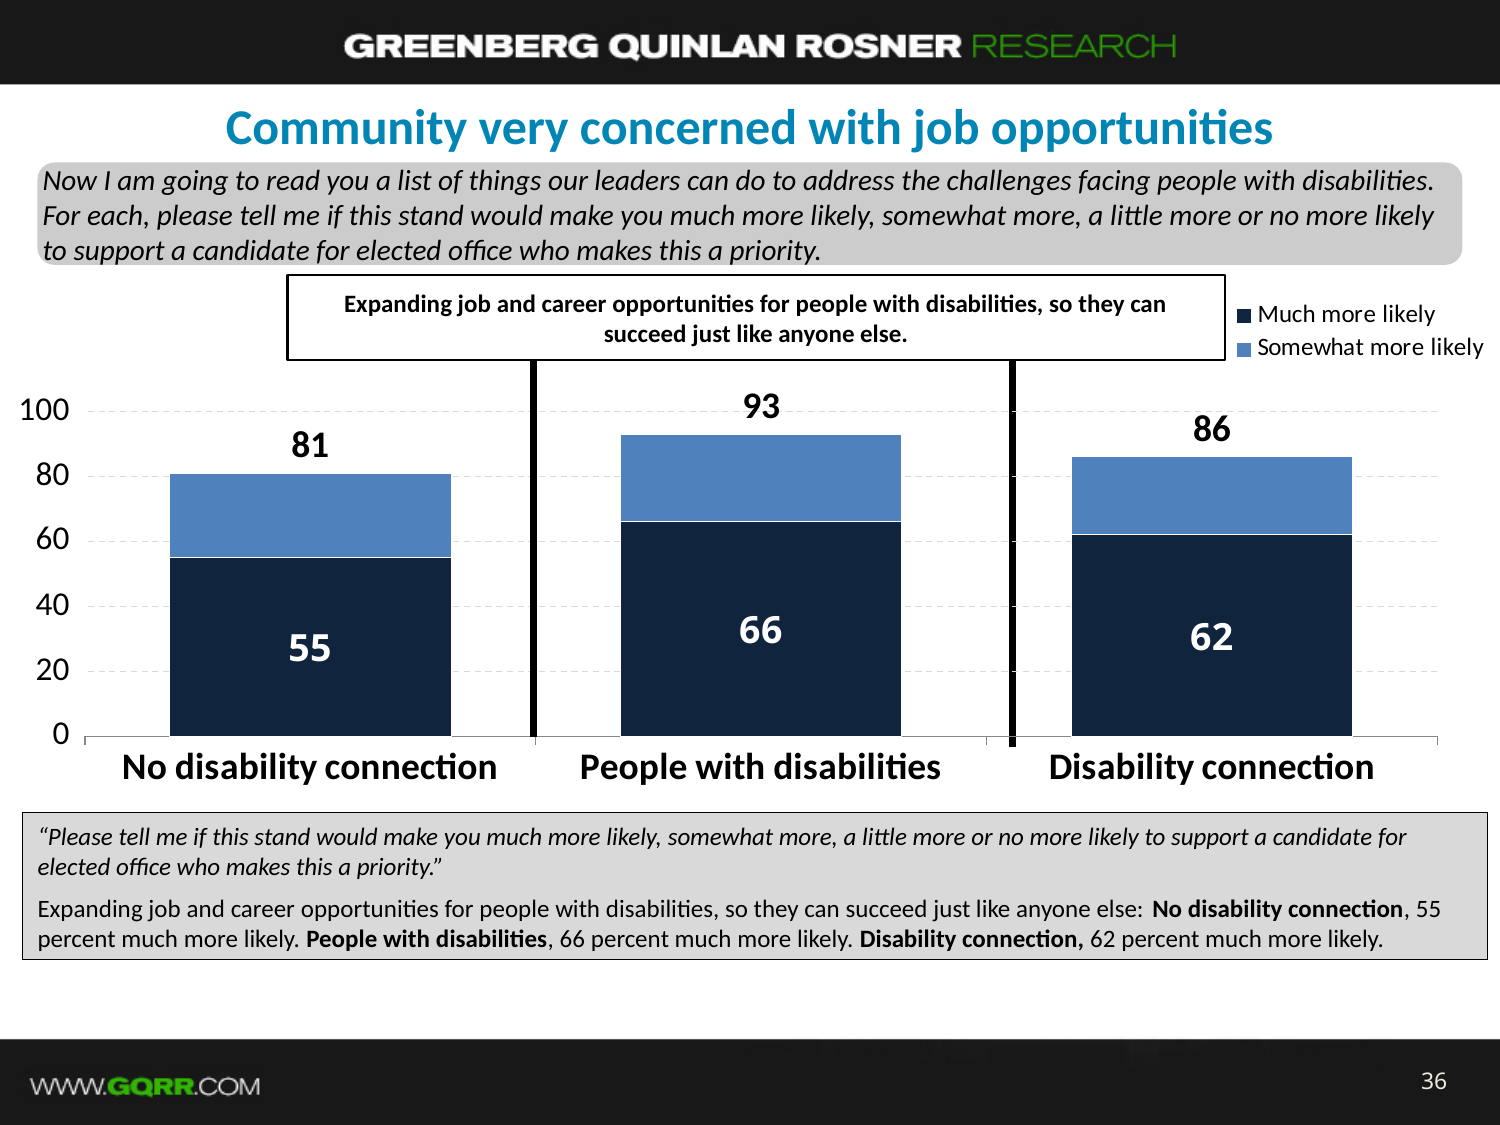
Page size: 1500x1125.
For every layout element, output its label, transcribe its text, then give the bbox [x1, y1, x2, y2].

text_box “Please tell me if this stand would make you much more likely, somewhat more, a little more or no more likely to support a candidate for elected office who makes this a priority.” Expanding job and career opportunities for people with disabilities, so they can succeed just like anyone else: No disability connection, 55 percent much more likely. People with disabilities, 66 percent much more likely. Disability connection, 62 percent much more likely. [22, 903, 1488, 960]
picture [0, 895, 1500, 1125]
slide_number 36 [1112, 1052, 1463, 1113]
title Community very concerned with job opportunities [75, 87, 1425, 162]
chart [0, 249, 1500, 895]
text_box Now I am going to read you a list of things our leaders can do to address the challenges facing people with disabilities. For each, please tell me if this stand would make you much more likely, somewhat more, a little more or no more likely to support a candidate for elected office who makes this a priority. [37, 162, 1463, 248]
picture [0, 0, 1500, 249]
